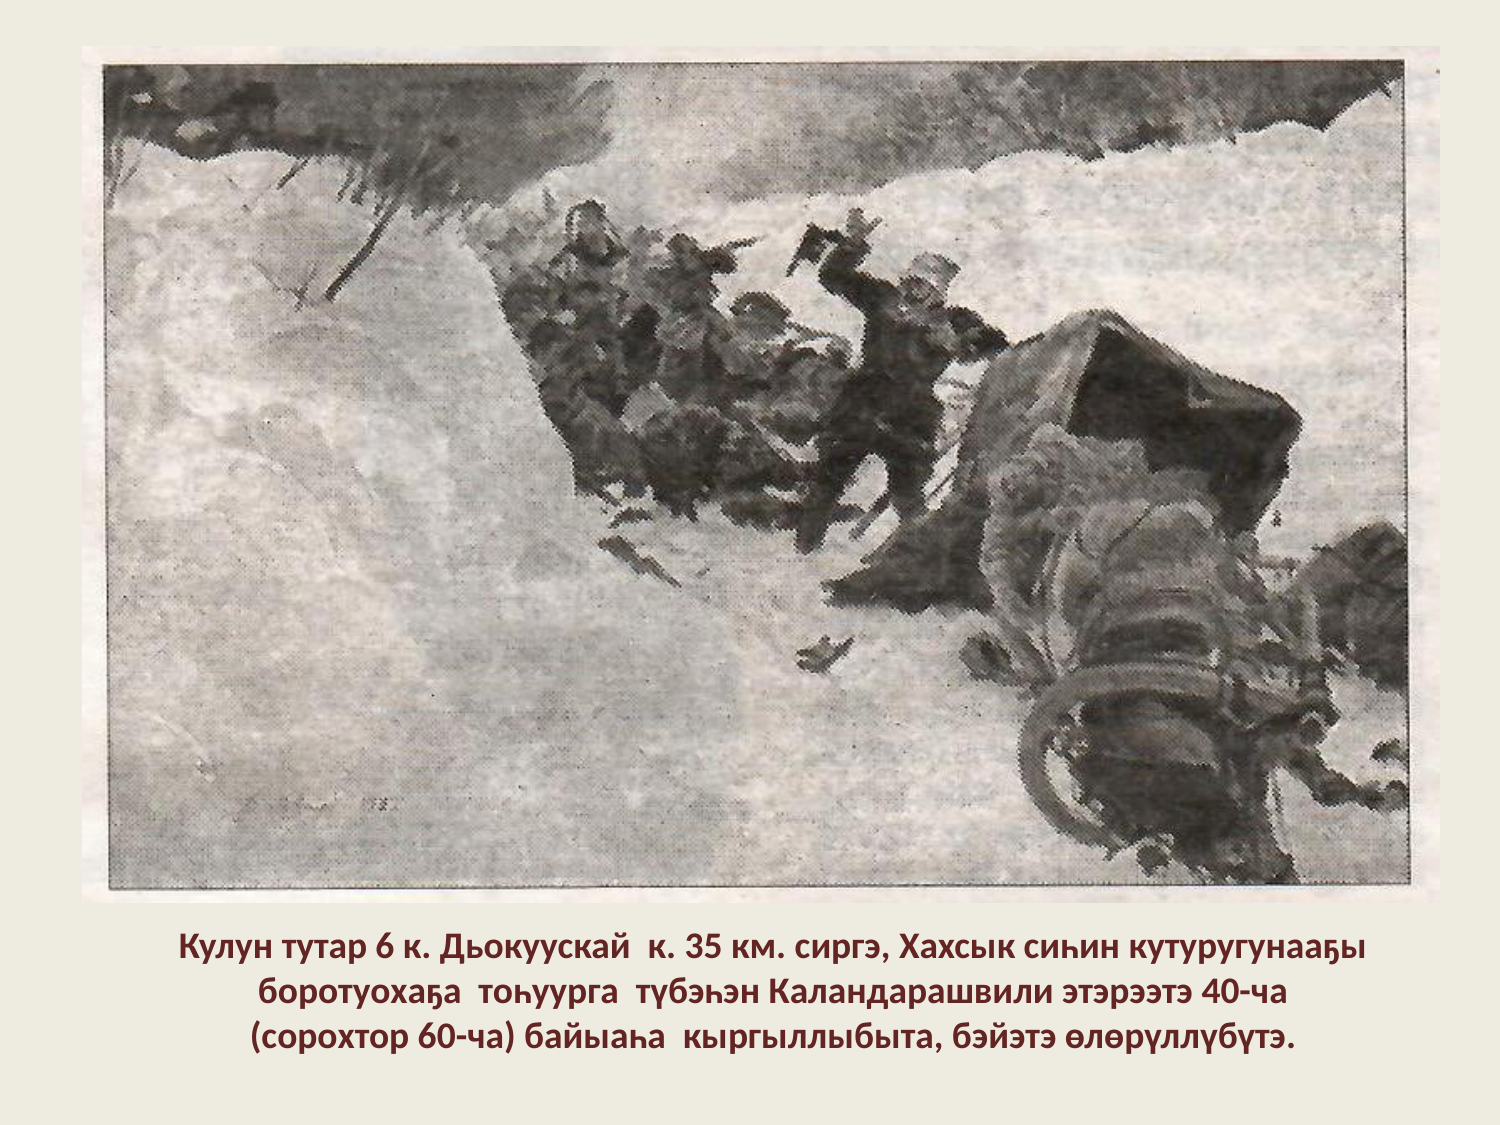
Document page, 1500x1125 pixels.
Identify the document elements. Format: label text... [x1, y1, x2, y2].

picture [81, 46, 1440, 903]
text_box Кулун тутар 6 к. Дьокуускай к. 35 км. сиргэ, Хахсык сиһин кутуругунааҕы боротуохаҕа тоһуурга түбэһэн Каландарашвили этэрээтэ 40-ча (сорохтор 60-ча) байыаһа кыргыллыбыта, бэйэтэ өлөрүллүбүтэ. [81, 913, 1465, 1064]
